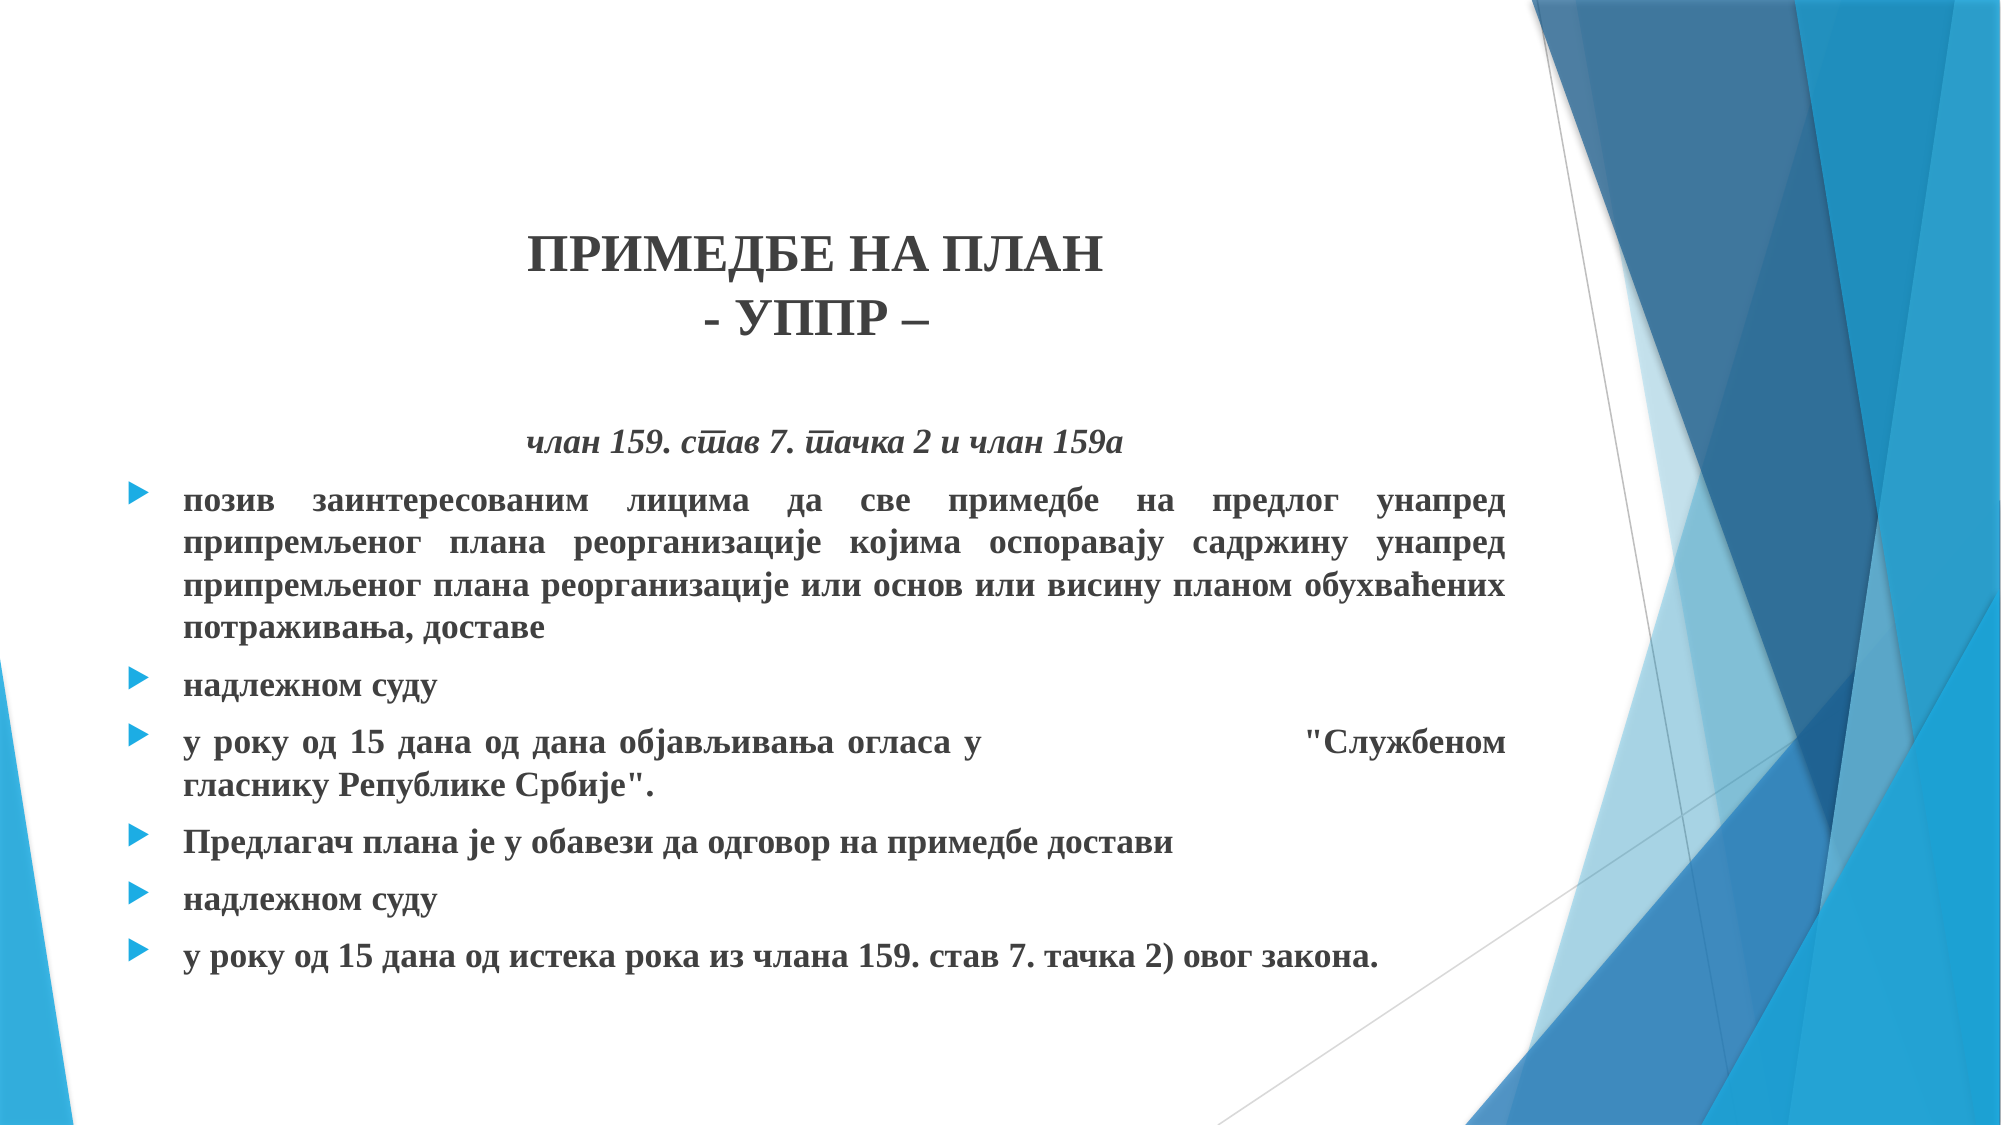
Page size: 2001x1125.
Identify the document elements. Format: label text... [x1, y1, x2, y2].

list ПРИМЕДБЕ НА ПЛАН - УППР – члан 159. став 7. тачка 2 и члан 159а позив заинтересованим лицима да све примедбе на предлог унапред припремљеног плана реорганизације којима оспоравају садржину унапред припремљеног плана реорганизације или основ или висину планом обухваћених потраживања, доставе надлежном суду у року од 15 дана од дана објављивања огласа у "Службеном гласнику Републике Србије". Предлагач плана је у обавези да одговор на примедбе достави надлежном суду у року од 15 дана од истека рока из члана 159. став 7. тачка 2) овог закона. [111, 210, 1522, 992]
